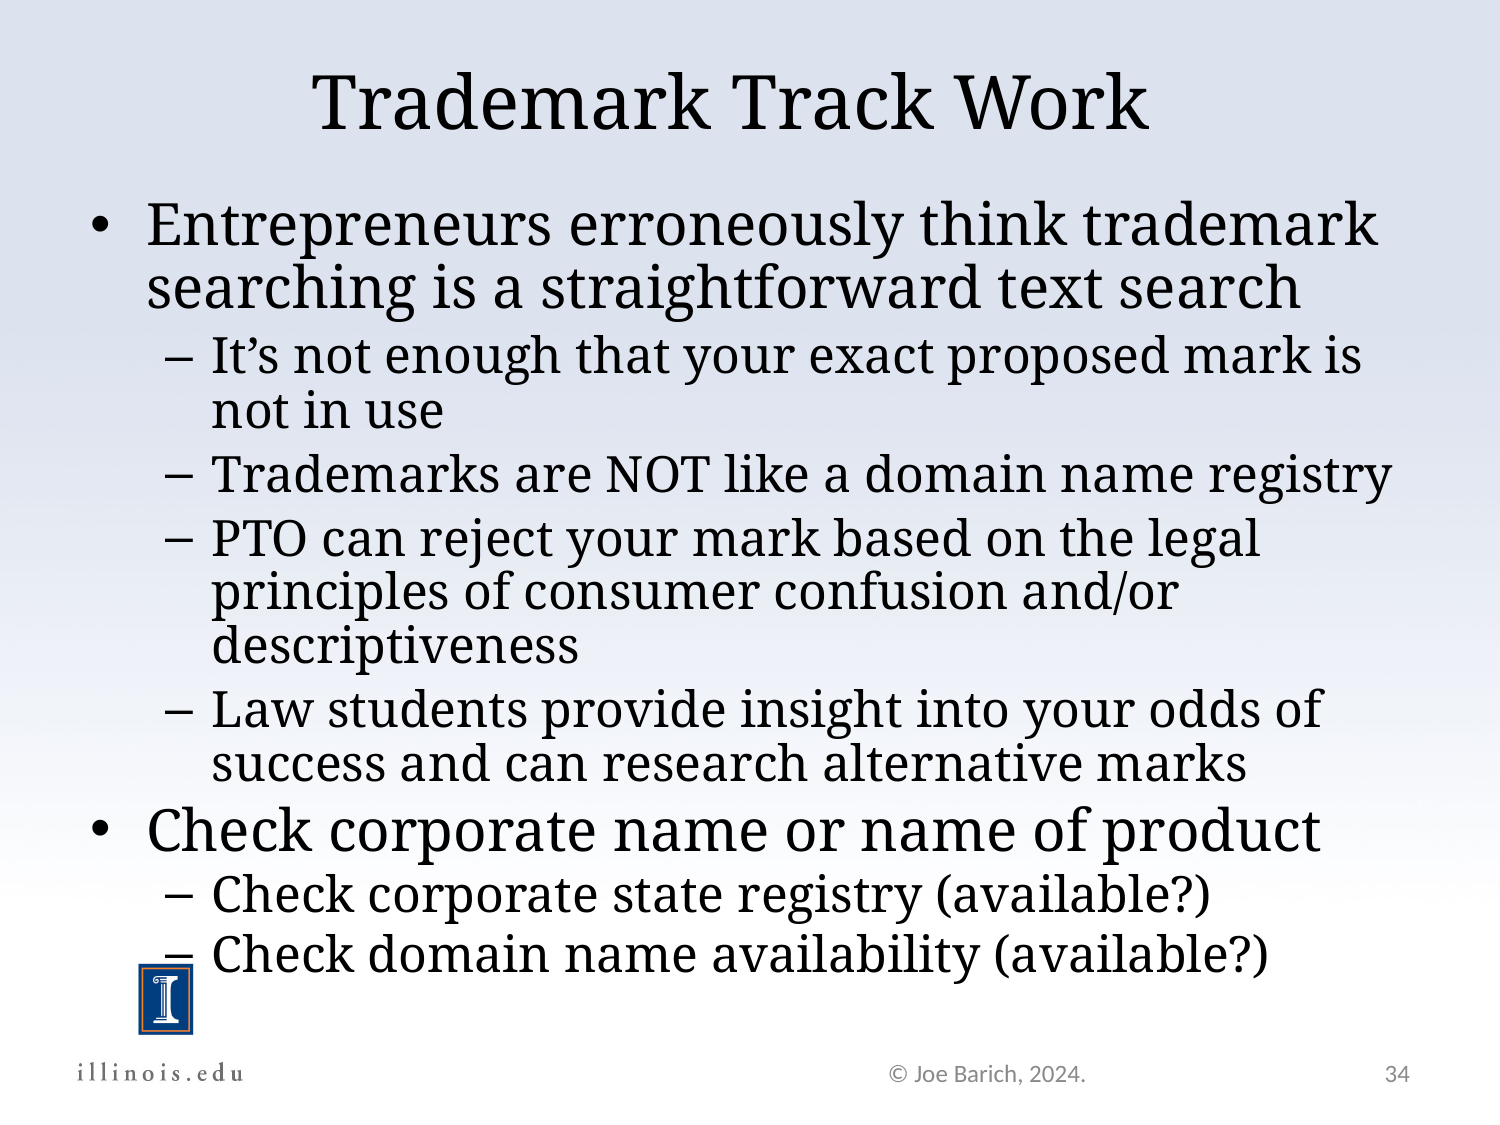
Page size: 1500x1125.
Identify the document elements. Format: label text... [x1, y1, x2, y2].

footer © Joe Barich, 2024. [750, 1042, 1225, 1103]
title Trademark Track Work [24, 37, 1438, 163]
picture [0, 0, 1500, 1125]
list Entrepreneurs erroneously think trademark searching is a straightforward text search It’s not enough that your exact proposed mark is not in use Trademarks are NOT like a domain name registry PTO can reject your mark based on the legal principles of consumer confusion and/or descriptiveness Law students provide insight into your odds of success and can research alternative marks Check corporate name or name of product Check corporate state registry (available?) Check domain name availability (available?) [75, 187, 1425, 950]
slide_number 34 [1250, 1042, 1425, 1103]
